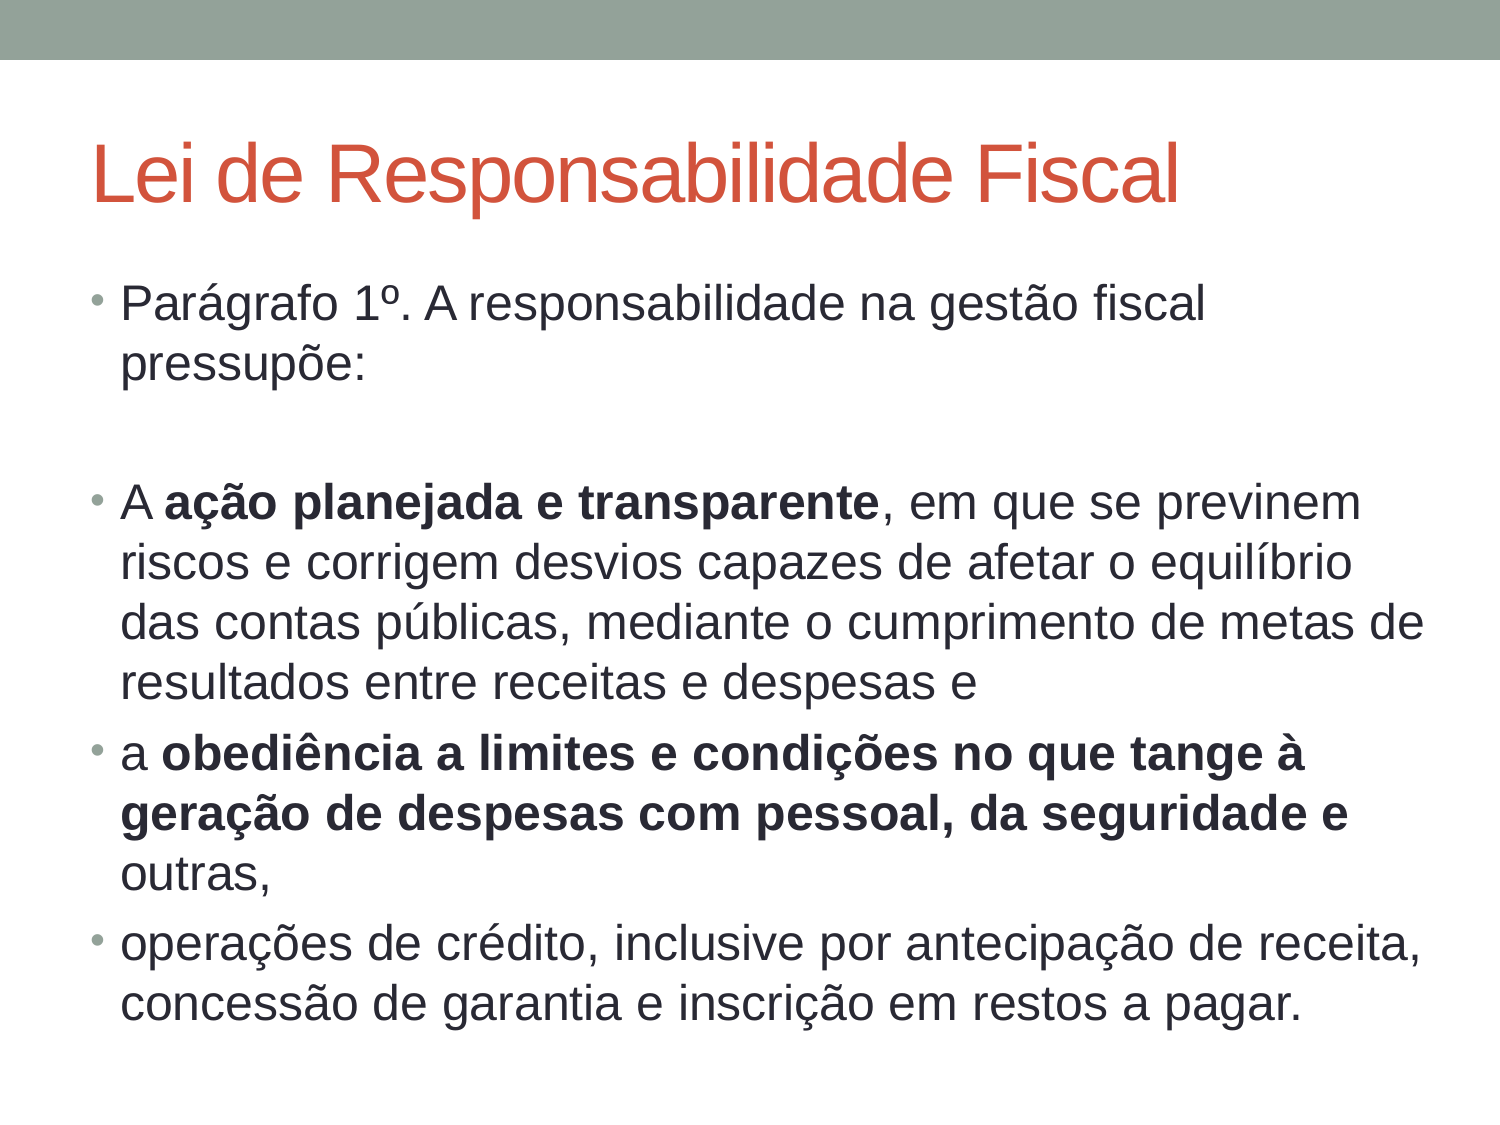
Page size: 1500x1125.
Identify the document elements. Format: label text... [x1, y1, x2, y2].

list Parágrafo 1º. A responsabilidade na gestão fiscal pressupõe: A ação planejada e transparente, em que se previnem riscos e corrigem desvios capazes de afetar o equilíbrio das contas públicas, mediante o cumprimento de metas de resultados entre receitas e despesas e a obediência a limites e condições no que tange à geração de despesas com pessoal, da seguridade e outras, operações de crédito, inclusive por antecipação de receita, concessão de garantia e inscrição em restos a pagar. [75, 262, 1454, 1063]
title Lei de Responsabilidade Fiscal [75, 87, 1425, 250]
